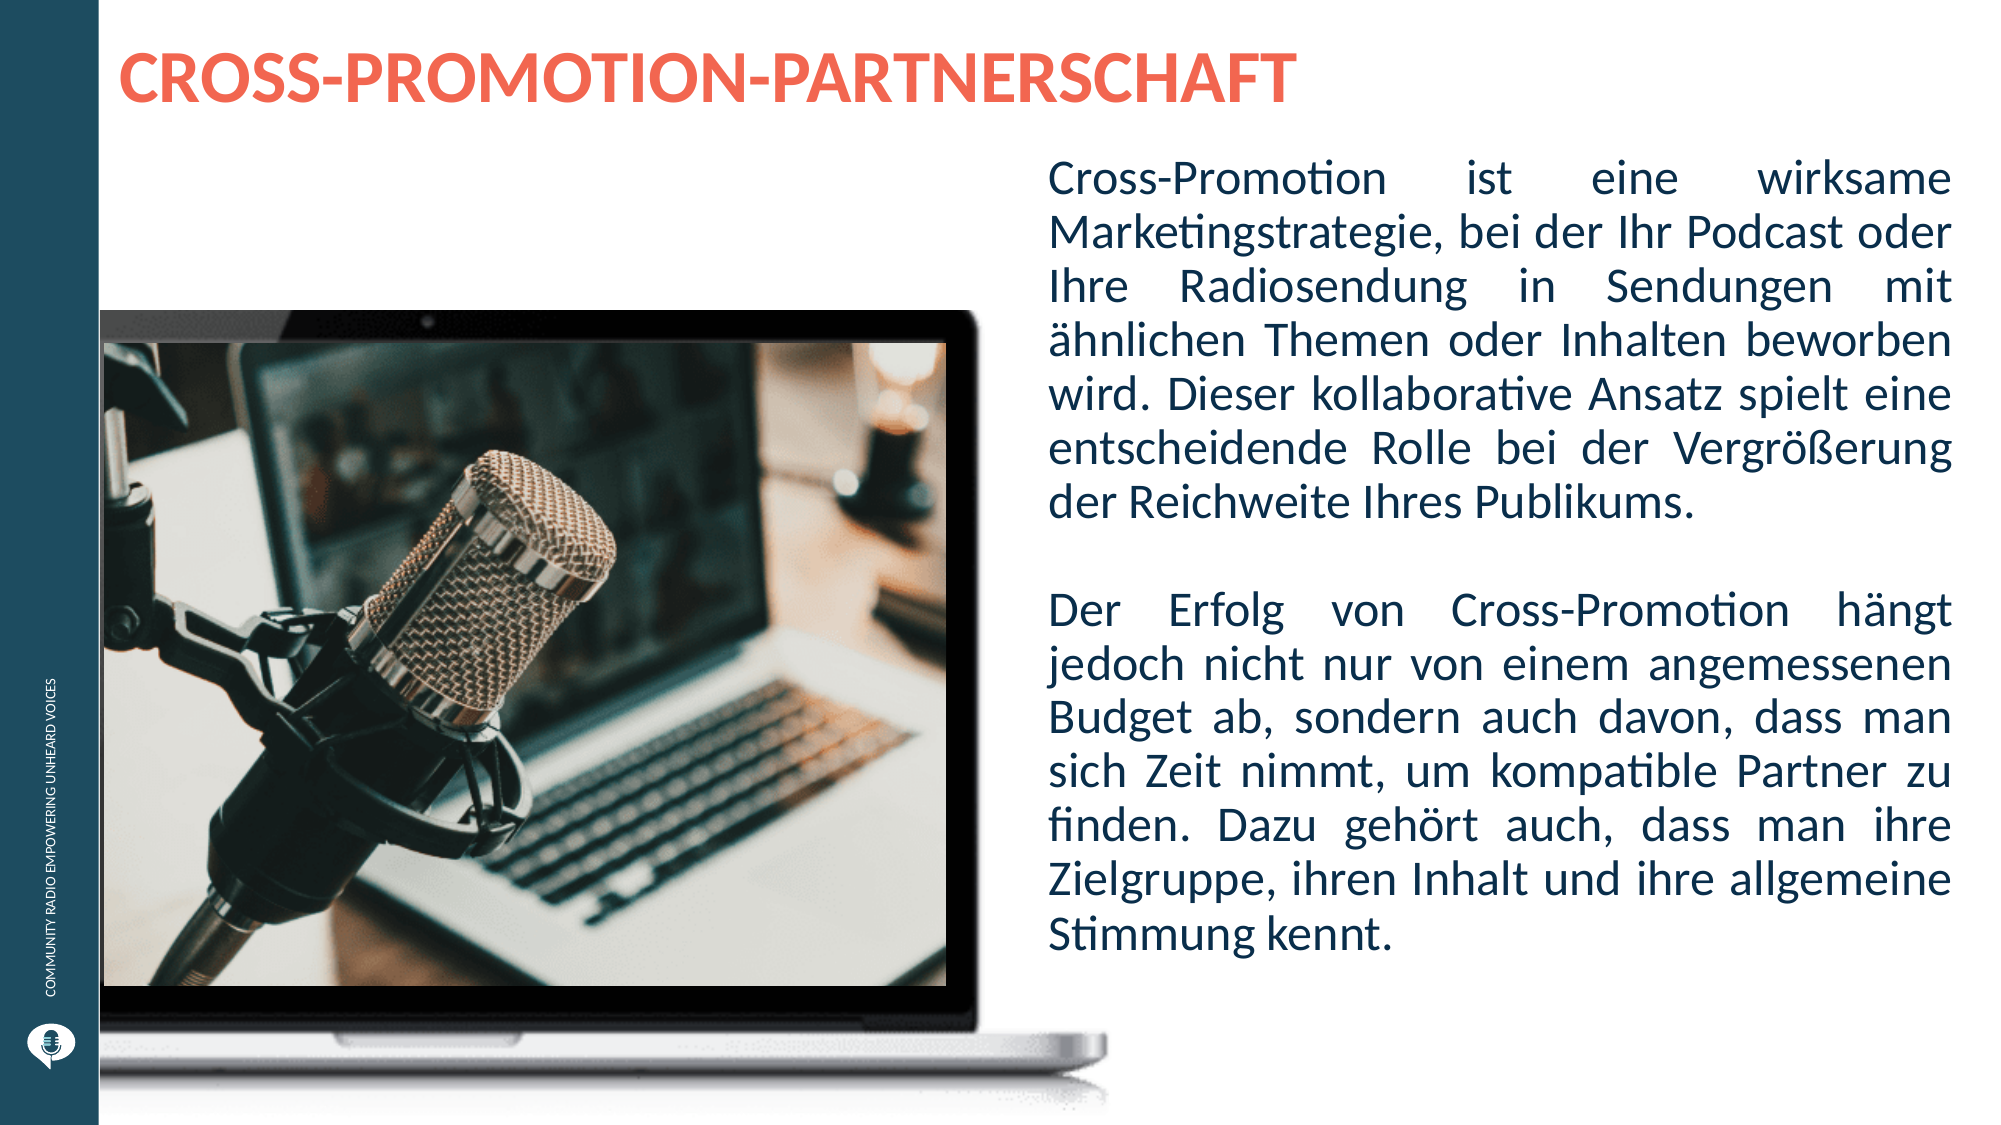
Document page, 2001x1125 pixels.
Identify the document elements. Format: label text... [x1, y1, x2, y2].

list Cross-Promotion ist eine wirksame Marketingstrategie, bei der Ihr Podcast oder Ihre Radiosendung in Sendungen mit ähnlichen Themen oder Inhalten beworben wird. Dieser kollaborative Ansatz spielt eine entscheidende Rolle bei der Vergrößerung der Reichweite Ihres Publikums. Der Erfolg von Cross-Promotion hängt jedoch nicht nur von einem angemessenen Budget ab, sondern auch davon, dass man sich Zeit nimmt, um kompatible Partner zu finden. Dazu gehört auch, dass man ihre Zielgruppe, ihren Inhalt und ihre allgemeine Stimmung kennt. [1033, 143, 1969, 939]
picture [99, 310, 1200, 1125]
list CROSS-PROMOTION-PARTNERSCHAFT [104, 30, 1347, 268]
